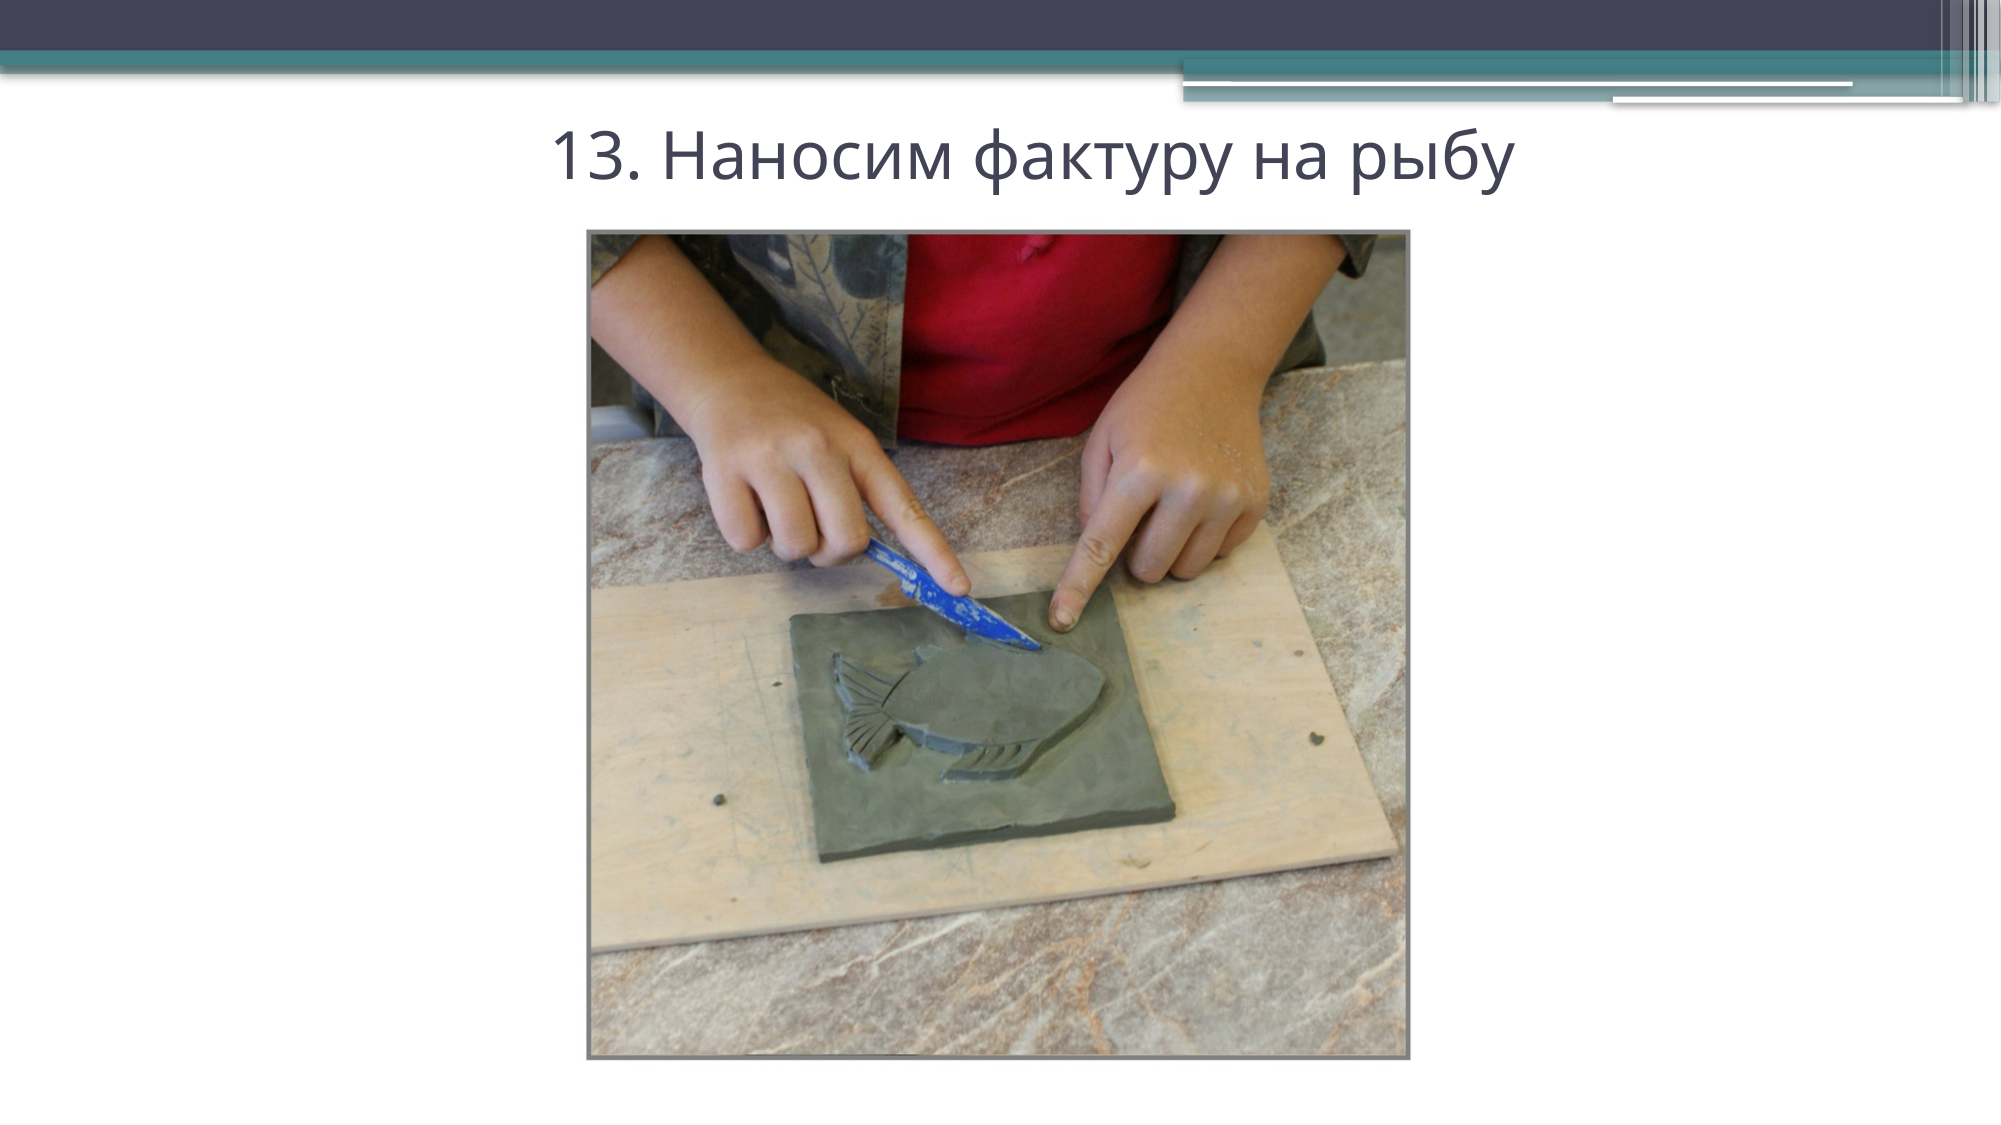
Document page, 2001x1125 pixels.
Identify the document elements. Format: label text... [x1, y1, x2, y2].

picture [573, 219, 1428, 1074]
title 13. Наносим фактуру на рыбу [534, 70, 1917, 316]
